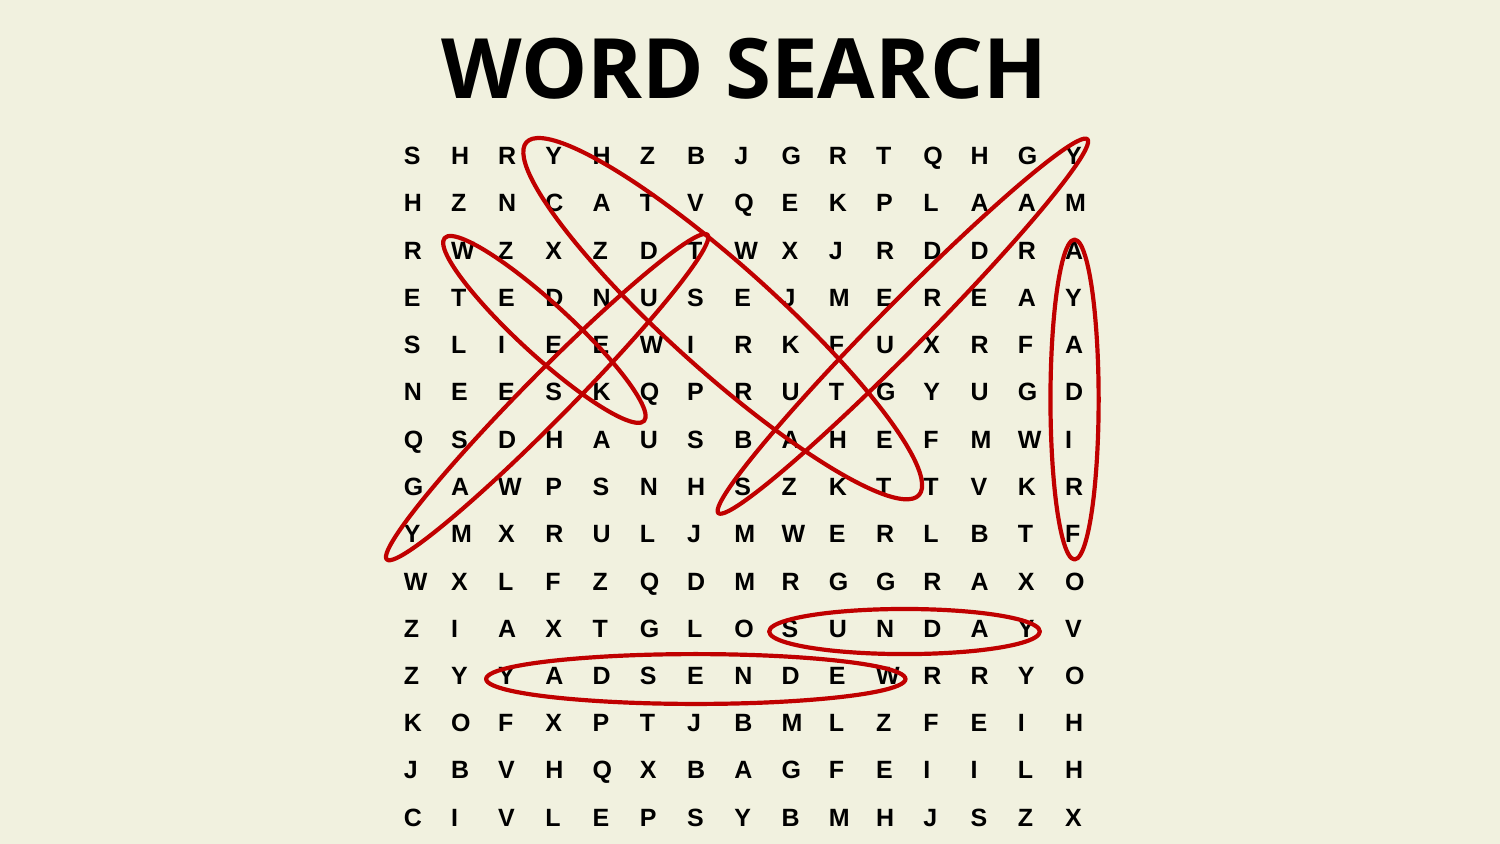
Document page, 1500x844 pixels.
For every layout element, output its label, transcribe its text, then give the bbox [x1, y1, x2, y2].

table_cell Y [1004, 608, 1051, 655]
table_cell T [862, 486, 910, 513]
table_cell U [579, 513, 626, 560]
table_cell N [579, 277, 620, 324]
table_cell M [957, 419, 1004, 466]
table_cell H [532, 749, 579, 797]
table_cell G [1004, 371, 1050, 419]
table_cell R [1092, 466, 1099, 513]
table_cell G [626, 608, 673, 655]
text_box [523, 138, 839, 429]
table_cell Z [579, 249, 604, 277]
table_cell L [673, 608, 721, 654]
table_cell Y [1004, 655, 1051, 702]
table_cell F [484, 702, 532, 749]
table_cell K [815, 466, 862, 513]
table_cell A [768, 426, 774, 437]
table_cell P [673, 371, 721, 419]
table_cell I [437, 797, 484, 844]
table_cell S [390, 324, 437, 371]
table_cell V [957, 466, 1004, 513]
table_cell M [721, 513, 768, 560]
table_cell S [673, 419, 721, 466]
table_cell L [484, 560, 532, 608]
table_cell E [525, 277, 532, 283]
table_cell S [532, 371, 539, 378]
table_cell Y [484, 655, 532, 702]
table_cell T [437, 277, 484, 324]
table_cell E [390, 277, 437, 324]
table_cell W [1004, 419, 1051, 466]
table_header Y [1051, 135, 1099, 182]
table_cell H [673, 466, 721, 513]
table_cell Q [721, 182, 768, 230]
table_cell R [532, 513, 579, 560]
table_cell J [390, 749, 437, 797]
table_cell K [390, 702, 437, 749]
table_cell Z [1004, 797, 1051, 844]
table_cell Z [862, 702, 910, 749]
table_cell D [673, 560, 721, 608]
table_cell M [721, 560, 768, 608]
table_cell G [815, 560, 862, 608]
table_cell L [626, 513, 673, 560]
table_cell O [1051, 560, 1099, 608]
table_header T [862, 135, 910, 182]
table_cell R [862, 513, 910, 560]
table_cell B [721, 703, 768, 749]
table_cell M [815, 797, 862, 844]
table_cell E [437, 371, 484, 419]
table_cell Y [395, 531, 437, 560]
table_cell J [815, 230, 862, 277]
table_cell Z [390, 608, 437, 655]
table_cell R [768, 560, 815, 608]
table_cell H [1051, 749, 1099, 797]
table_cell Z [484, 230, 532, 277]
table_cell E [957, 277, 1004, 324]
table_cell F [815, 749, 862, 797]
table_cell E [815, 655, 862, 663]
table_cell R [1051, 466, 1057, 513]
table_cell F [910, 419, 957, 466]
table_cell R [939, 305, 957, 324]
table_cell E [862, 749, 910, 797]
table_cell F [910, 702, 957, 749]
text_box [769, 608, 1040, 655]
table_cell P [579, 702, 626, 749]
table_cell J [673, 704, 721, 749]
table_cell T [910, 466, 957, 513]
table_cell E [614, 349, 626, 371]
table_cell Z [390, 655, 437, 702]
table_cell W [862, 655, 910, 702]
table_cell R [390, 230, 437, 277]
text_box [1050, 239, 1099, 560]
table_cell E [768, 182, 815, 230]
table_cell Y [390, 513, 411, 543]
table_cell J [910, 797, 957, 844]
table_cell I [673, 346, 701, 371]
table_cell M [437, 513, 484, 560]
table_cell S [673, 797, 721, 844]
table_cell F [1076, 513, 1099, 560]
table_cell X [532, 608, 579, 655]
table_cell D [957, 230, 967, 239]
text_box [443, 235, 646, 423]
table_cell R [957, 324, 1004, 371]
table_cell L [815, 702, 862, 749]
table_cell V [484, 749, 532, 797]
table_cell B [768, 797, 815, 844]
table_cell I [484, 324, 532, 371]
table_header G [768, 135, 815, 182]
table_cell D [484, 419, 493, 428]
table_cell H [532, 419, 579, 466]
table_cell E [757, 277, 768, 287]
table_cell F [1004, 324, 1051, 371]
table_cell E [815, 695, 862, 702]
table_cell V [484, 797, 532, 844]
table_cell X [768, 230, 815, 277]
table_cell A [957, 648, 1004, 655]
table_cell L [910, 513, 957, 560]
table_cell K [579, 395, 621, 419]
table_cell Q [626, 371, 673, 419]
table_cell C [390, 797, 437, 844]
table_cell I [1004, 702, 1051, 749]
table_cell B [673, 749, 721, 797]
table_cell R [910, 277, 918, 285]
table_cell U [815, 649, 862, 655]
table_cell L [1004, 749, 1051, 797]
table_cell A [1004, 182, 1021, 197]
table_cell K [815, 182, 862, 230]
table_cell N [626, 466, 673, 513]
table_cell A [532, 655, 579, 663]
table_cell T [1004, 513, 1051, 560]
table_cell S [727, 484, 768, 513]
table_cell I [910, 749, 957, 797]
table_cell I [437, 608, 484, 655]
table_cell G [768, 749, 815, 797]
table_cell B [437, 749, 484, 797]
table_cell W [484, 466, 532, 513]
text_box [486, 654, 906, 704]
table_cell O [721, 608, 768, 655]
table_cell H [862, 797, 910, 844]
table_cell Y [721, 797, 768, 844]
text_box WORD SEARCH [167, 0, 1321, 141]
table_cell M [815, 277, 862, 324]
table_cell Z [768, 466, 815, 513]
table_cell T [579, 608, 626, 655]
text_box [386, 366, 582, 561]
table_cell Z [437, 182, 484, 230]
table_cell G [862, 560, 910, 608]
table_cell K [1004, 466, 1051, 513]
table_cell X [1004, 560, 1051, 608]
table_cell D [910, 230, 957, 277]
table_header H [957, 135, 1004, 182]
table_cell A [790, 452, 815, 466]
table_header Y [532, 135, 579, 149]
table_cell R [721, 388, 759, 419]
table_header S [390, 135, 437, 182]
table_header B [673, 135, 721, 182]
table_cell S [559, 399, 579, 419]
table_cell R [957, 655, 1004, 702]
table_cell O [437, 702, 484, 749]
table_header H [579, 135, 626, 176]
table_cell J [673, 513, 721, 560]
table_cell U [892, 353, 910, 371]
table_cell T [626, 703, 673, 749]
table_cell P [626, 797, 673, 844]
table_cell Q [390, 419, 437, 466]
table_header Q [910, 135, 957, 182]
table_cell N [390, 371, 437, 419]
table_cell P [862, 182, 910, 230]
table_cell S [721, 466, 744, 499]
table_cell A [957, 182, 1004, 230]
table_cell A [721, 749, 768, 797]
table_cell I [957, 749, 1004, 797]
table_cell W [390, 560, 437, 608]
table_cell P [532, 466, 579, 513]
table_cell H [390, 182, 437, 230]
table_cell X [910, 324, 957, 371]
table_cell B [721, 419, 768, 466]
table_cell D [511, 446, 532, 466]
table_cell X [532, 702, 579, 749]
text_box [717, 138, 1089, 514]
table_header R [815, 135, 862, 182]
table_cell N [484, 182, 532, 230]
table_cell J [768, 277, 815, 324]
table_cell U [862, 324, 871, 333]
table_cell B [957, 513, 1004, 560]
table_cell H [1051, 702, 1099, 749]
table_cell E [890, 419, 910, 449]
table_cell K [807, 324, 815, 332]
table_cell F [1051, 513, 1073, 560]
table_header H [437, 135, 484, 182]
table_cell L [532, 797, 579, 844]
text_box [806, 393, 923, 500]
table_cell A [957, 608, 1004, 616]
table_cell U [815, 608, 862, 614]
table_cell A [459, 491, 484, 513]
table_cell V [673, 182, 721, 230]
table_cell X [484, 513, 532, 560]
table_cell A [484, 608, 532, 655]
table_cell A [1051, 230, 1099, 277]
table_cell G [390, 466, 437, 513]
table_header G [1004, 135, 1051, 182]
table_cell L [910, 182, 957, 230]
table_cell C [532, 182, 564, 230]
table_cell Q [579, 749, 626, 797]
table_cell T [701, 230, 721, 246]
table_cell A [1004, 277, 1051, 324]
table_cell H [815, 459, 826, 466]
table_cell W [768, 513, 815, 560]
table_cell F [532, 560, 579, 608]
table_cell Q [626, 560, 673, 608]
table_cell D [532, 277, 579, 324]
table_cell E [484, 307, 500, 324]
table_cell Y [1051, 277, 1058, 324]
table_cell V [1051, 608, 1099, 655]
table_cell R [910, 655, 957, 702]
table_cell X [626, 749, 673, 797]
table_header Z [626, 135, 673, 182]
table_cell Y [1091, 277, 1099, 324]
text_box [583, 294, 649, 362]
table_cell A [532, 695, 579, 702]
table_cell A [579, 419, 626, 466]
table_cell E [579, 797, 626, 844]
table_cell U [626, 419, 673, 466]
table_header J [721, 135, 768, 182]
table_cell S [957, 797, 1004, 844]
table_cell E [957, 702, 1004, 749]
table_cell A [1026, 200, 1051, 230]
table_cell L [437, 324, 484, 371]
table_cell Y [437, 655, 484, 702]
table_cell E [815, 513, 862, 560]
table_cell X [1051, 797, 1099, 844]
table_cell Y [910, 371, 957, 419]
table_cell F [815, 324, 862, 358]
table_cell R [1004, 230, 1051, 277]
table_cell S [437, 419, 484, 466]
table_cell E [532, 355, 545, 371]
table_cell E [862, 277, 910, 324]
table_cell R [862, 230, 910, 277]
table_cell W [626, 324, 673, 371]
table_cell D [983, 254, 1004, 277]
table_cell W [437, 230, 484, 277]
table_cell A [437, 466, 450, 481]
table_cell T [636, 182, 673, 208]
table_header R [484, 135, 532, 182]
table_cell E [484, 371, 532, 419]
table_cell U [957, 371, 1004, 419]
table_cell A [957, 560, 1004, 608]
table_cell O [1051, 655, 1099, 702]
table_cell W [721, 230, 768, 277]
table_cell M [768, 702, 815, 749]
table_cell Z [579, 560, 626, 608]
table_cell S [579, 466, 626, 513]
table_cell R [910, 560, 957, 608]
table_cell M [1051, 182, 1099, 230]
table_cell X [532, 230, 579, 277]
table_cell X [437, 560, 484, 608]
table_cell E [579, 324, 587, 329]
table_cell G [870, 371, 910, 419]
table_cell S [768, 608, 815, 655]
